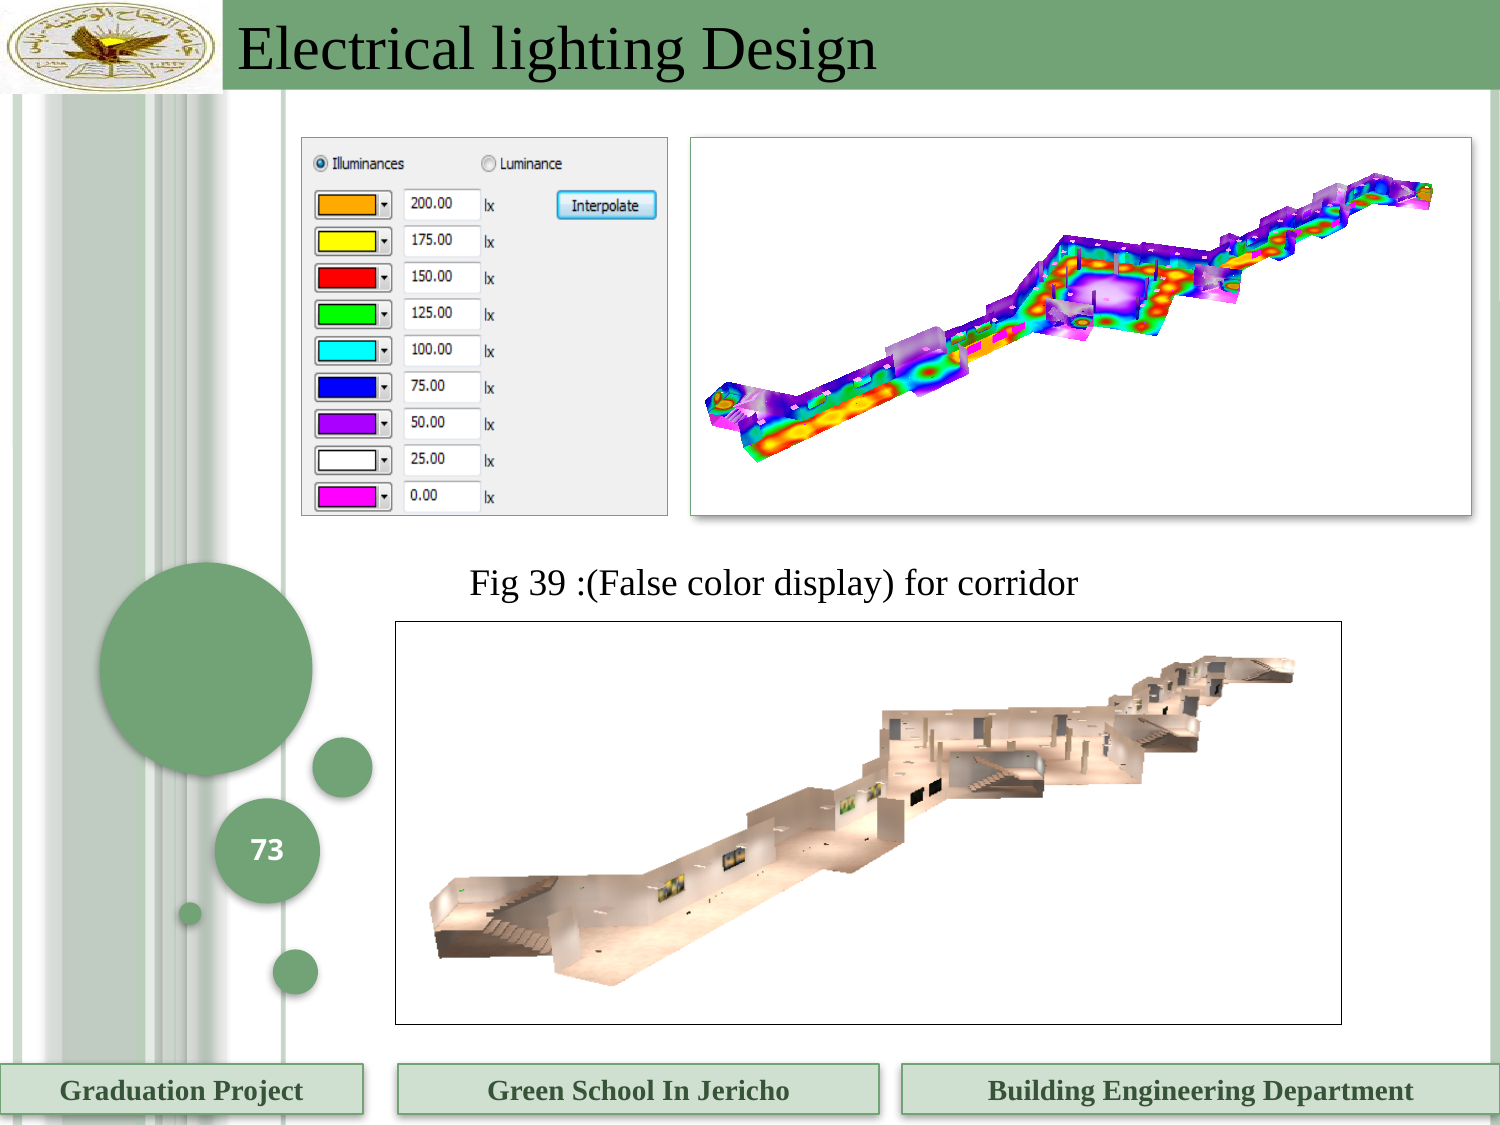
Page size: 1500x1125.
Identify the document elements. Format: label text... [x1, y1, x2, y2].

text_box Graduation Project [0, 1063, 364, 1115]
picture [690, 136, 1472, 516]
picture [395, 621, 1342, 1025]
text_box Fig 39 :(False color display) for corridor [454, 550, 1164, 611]
picture [300, 136, 668, 516]
text_box Electrical lighting Design [227, 0, 1500, 90]
slide_number 73 [217, 808, 318, 894]
text_box Green School In Jericho [397, 1063, 880, 1115]
text_box Building Engineering Department [901, 1063, 1500, 1115]
picture [0, 0, 224, 95]
